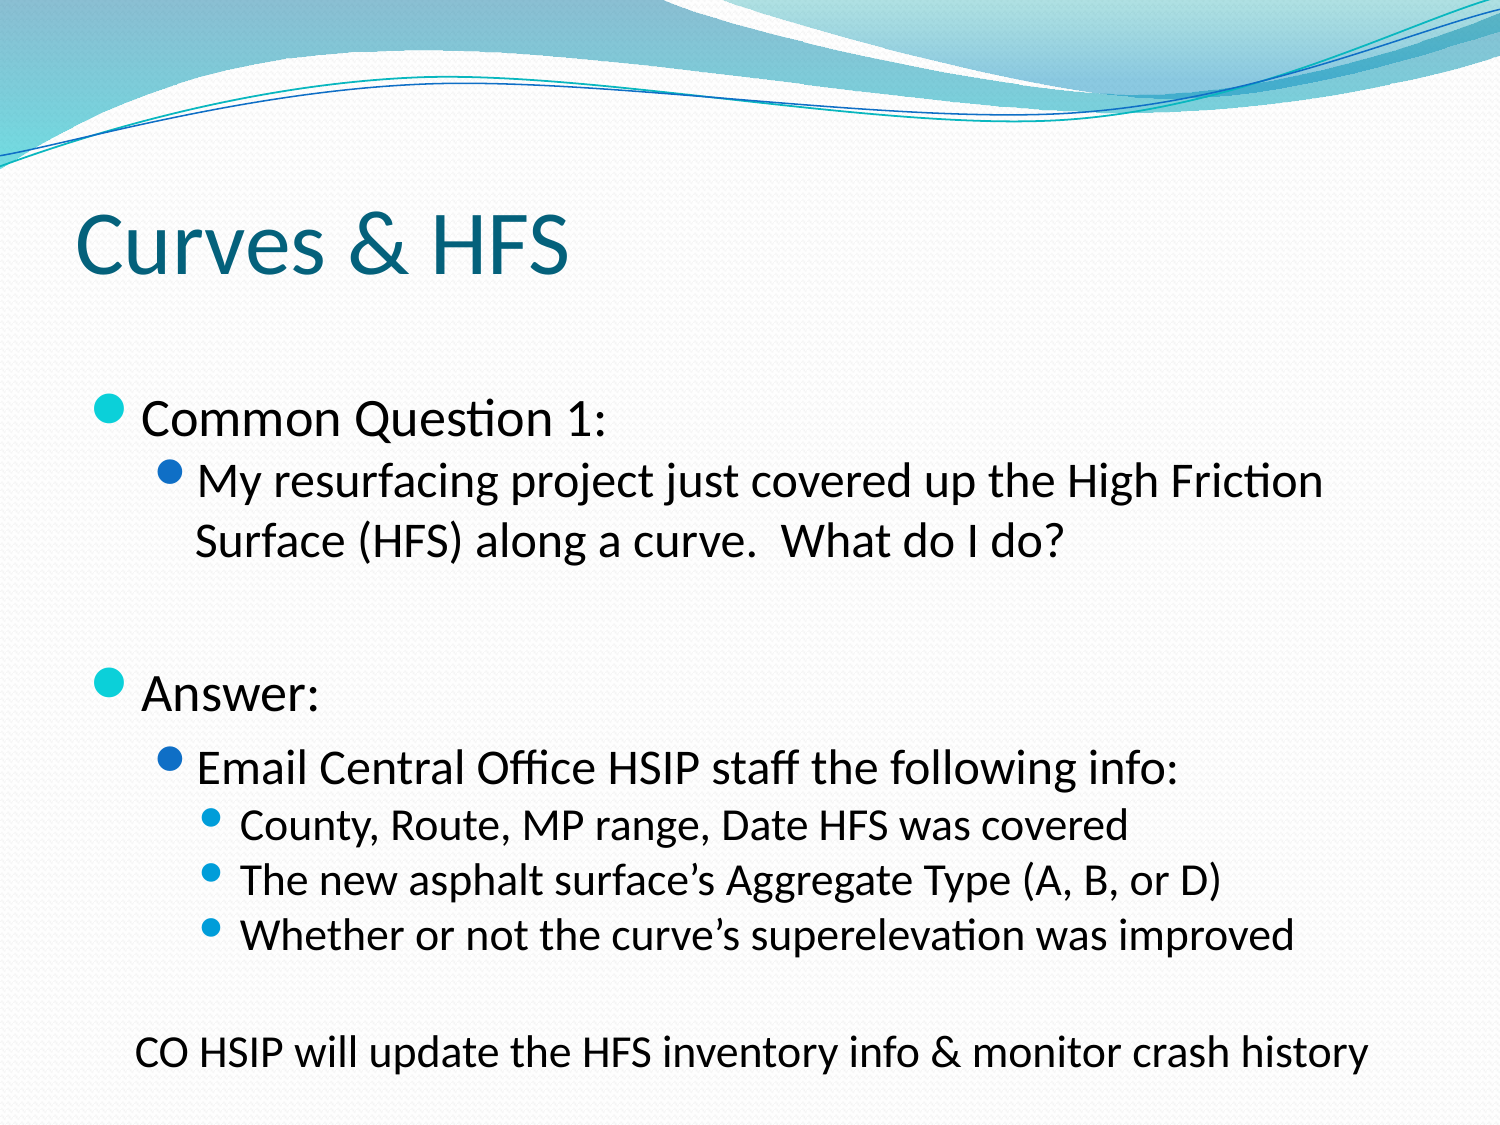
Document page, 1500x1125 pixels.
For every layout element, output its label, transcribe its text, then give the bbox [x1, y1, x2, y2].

title Curves & HFS [75, 104, 1425, 293]
list Common Question 1: My resurfacing project just covered up the High Friction Surface (HFS) along a curve. What do I do? Answer: Email Central Office HSIP staff the following info: County, Route, MP range, Date HFS was covered The new asphalt surface’s Aggregate Type (A, B, or D) Whether or not the curve’s superelevation was improved CO HSIP will update the HFS inventory info & monitor crash history [75, 375, 1425, 1095]
